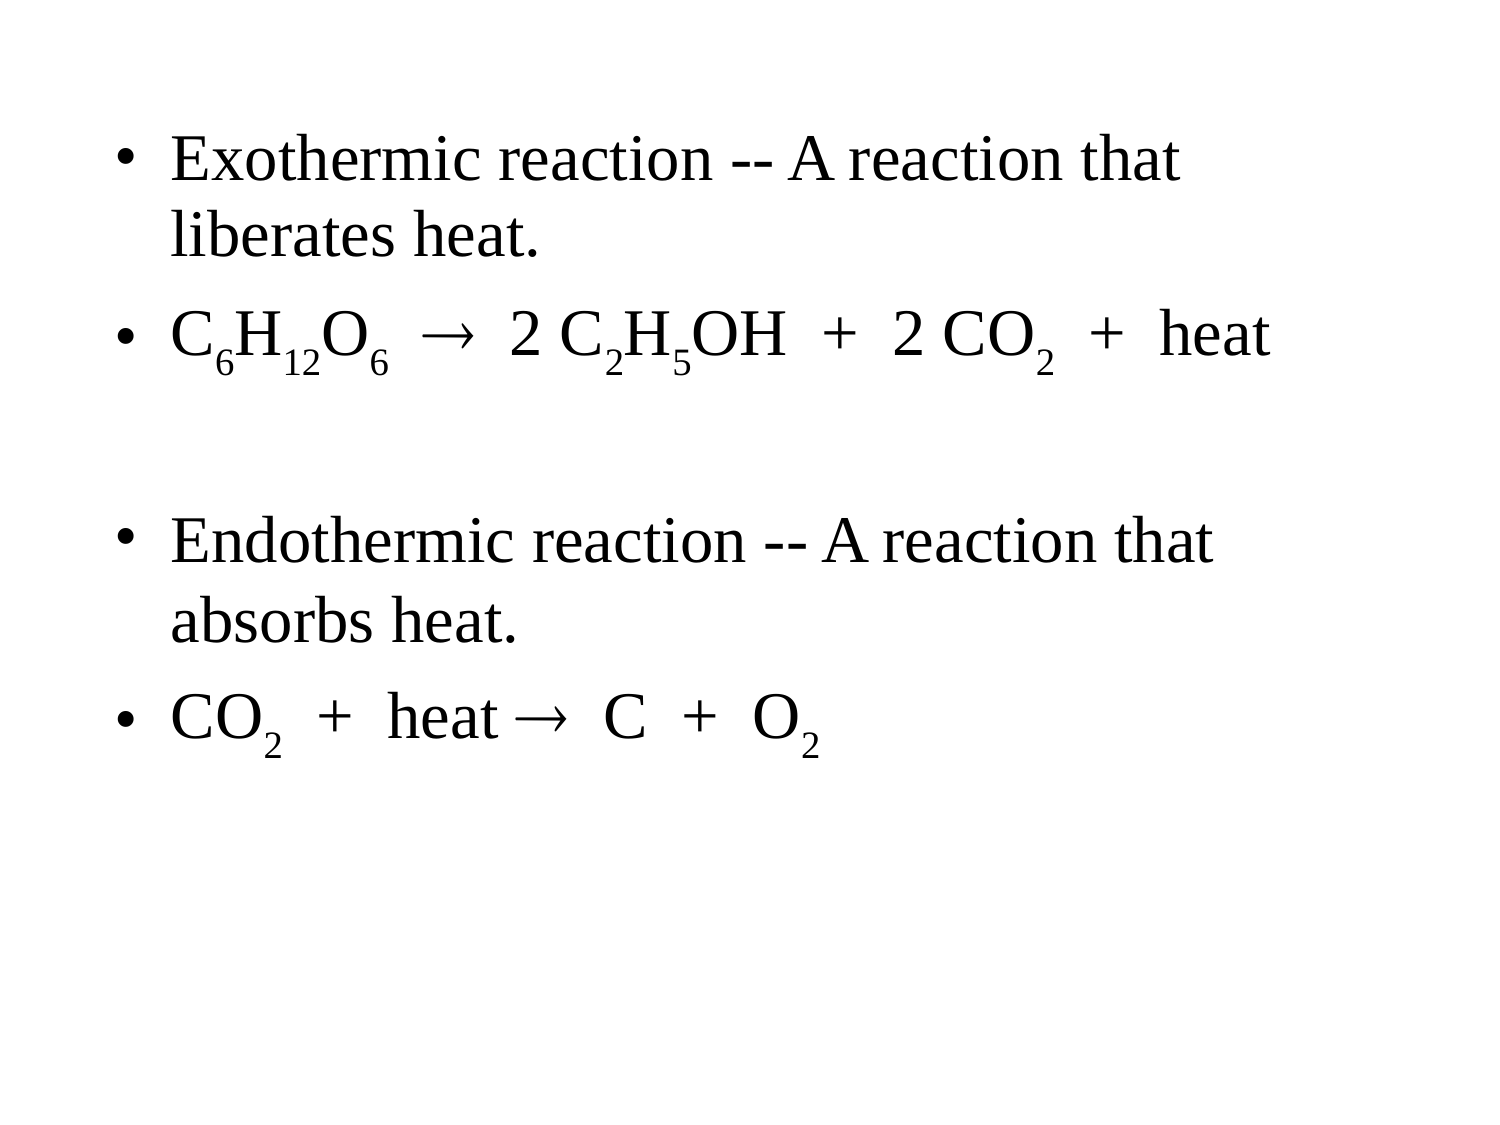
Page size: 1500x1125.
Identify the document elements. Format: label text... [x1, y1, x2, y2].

list Exothermic reaction -- A reaction that liberates heat. C6H12O6  2 C2H5OH + 2 CO2 + heat Endothermic reaction -- A reaction that absorbs heat. CO2 + heat  C + O2 [99, 112, 1376, 801]
